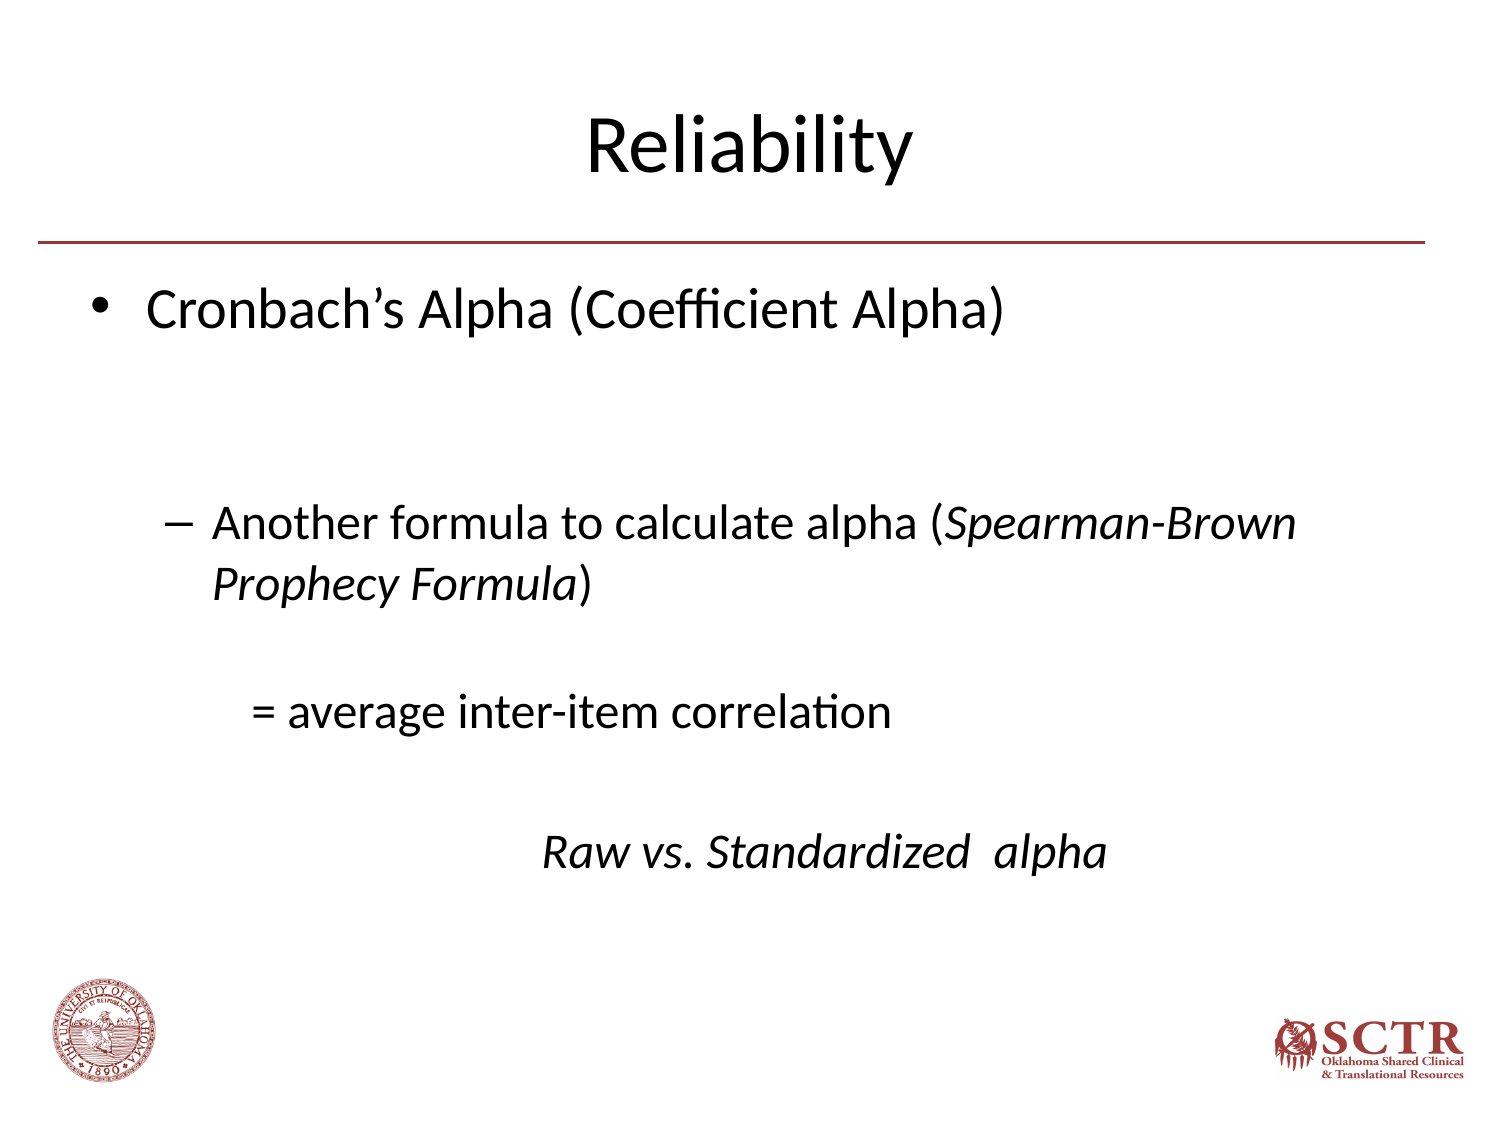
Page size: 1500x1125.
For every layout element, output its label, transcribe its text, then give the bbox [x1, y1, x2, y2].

picture [50, 974, 158, 1085]
title Reliability [75, 45, 1425, 233]
